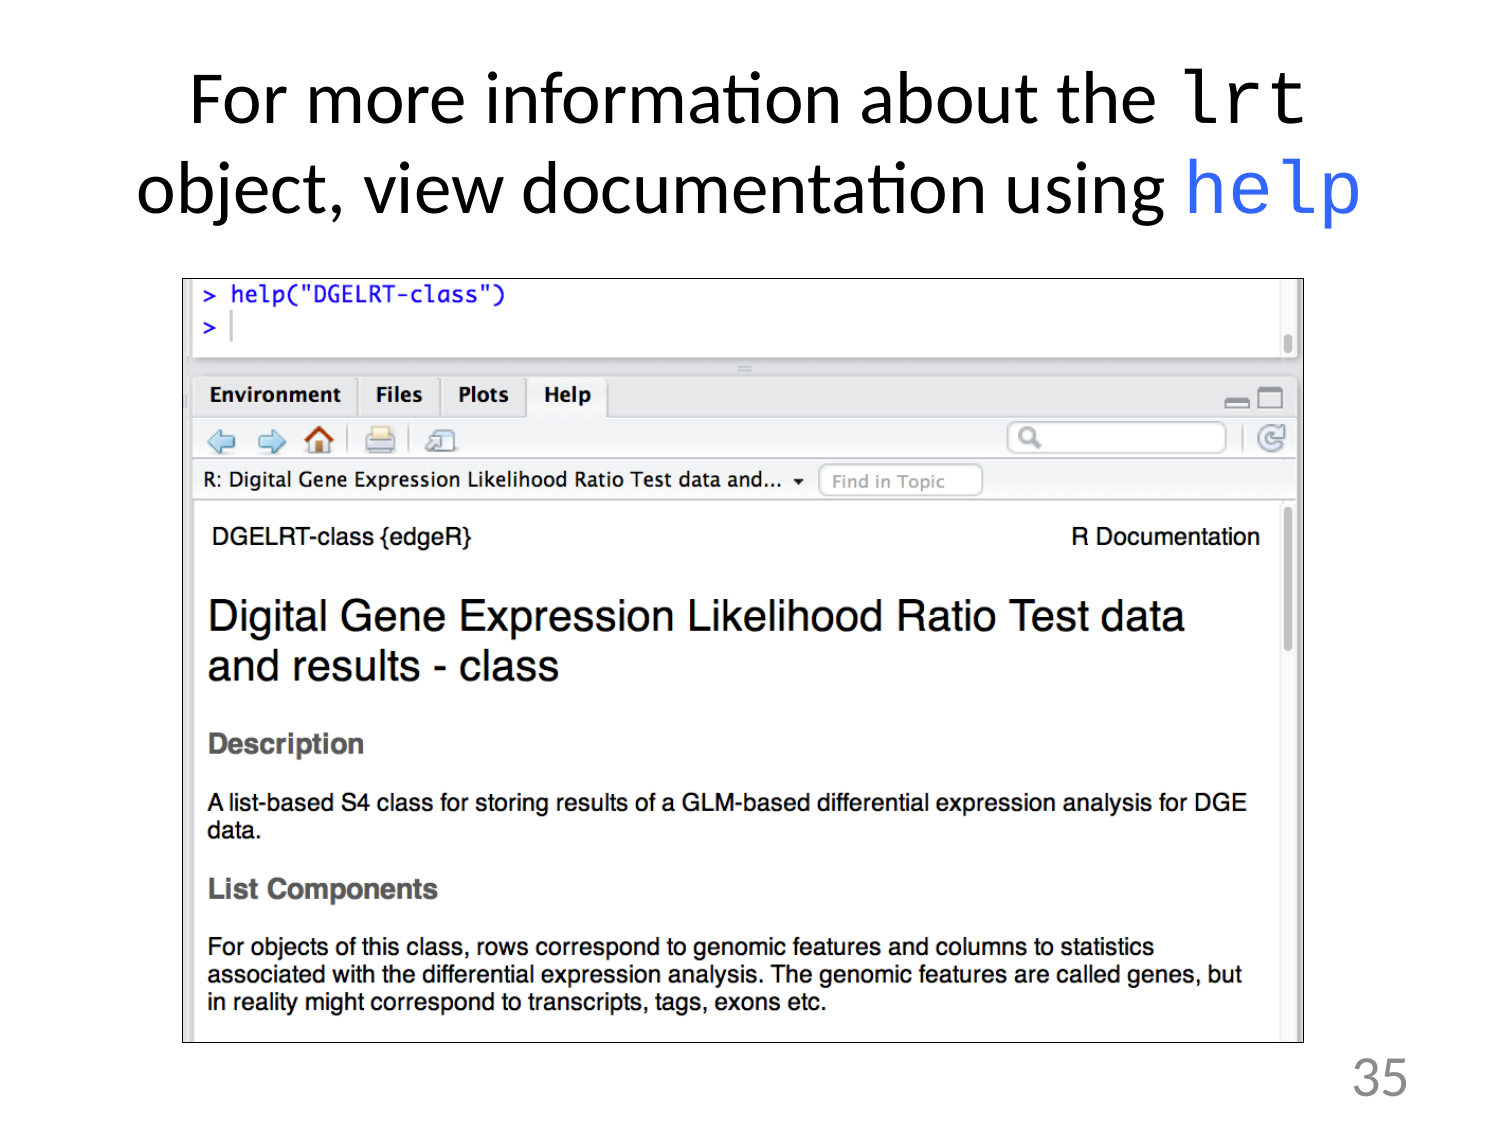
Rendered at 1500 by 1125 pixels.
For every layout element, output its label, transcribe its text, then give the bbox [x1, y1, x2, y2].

slide_number 35 [1074, 1042, 1425, 1103]
picture [182, 278, 1305, 1043]
title For more information about the lrt object, view documentation using help [75, 45, 1425, 233]
